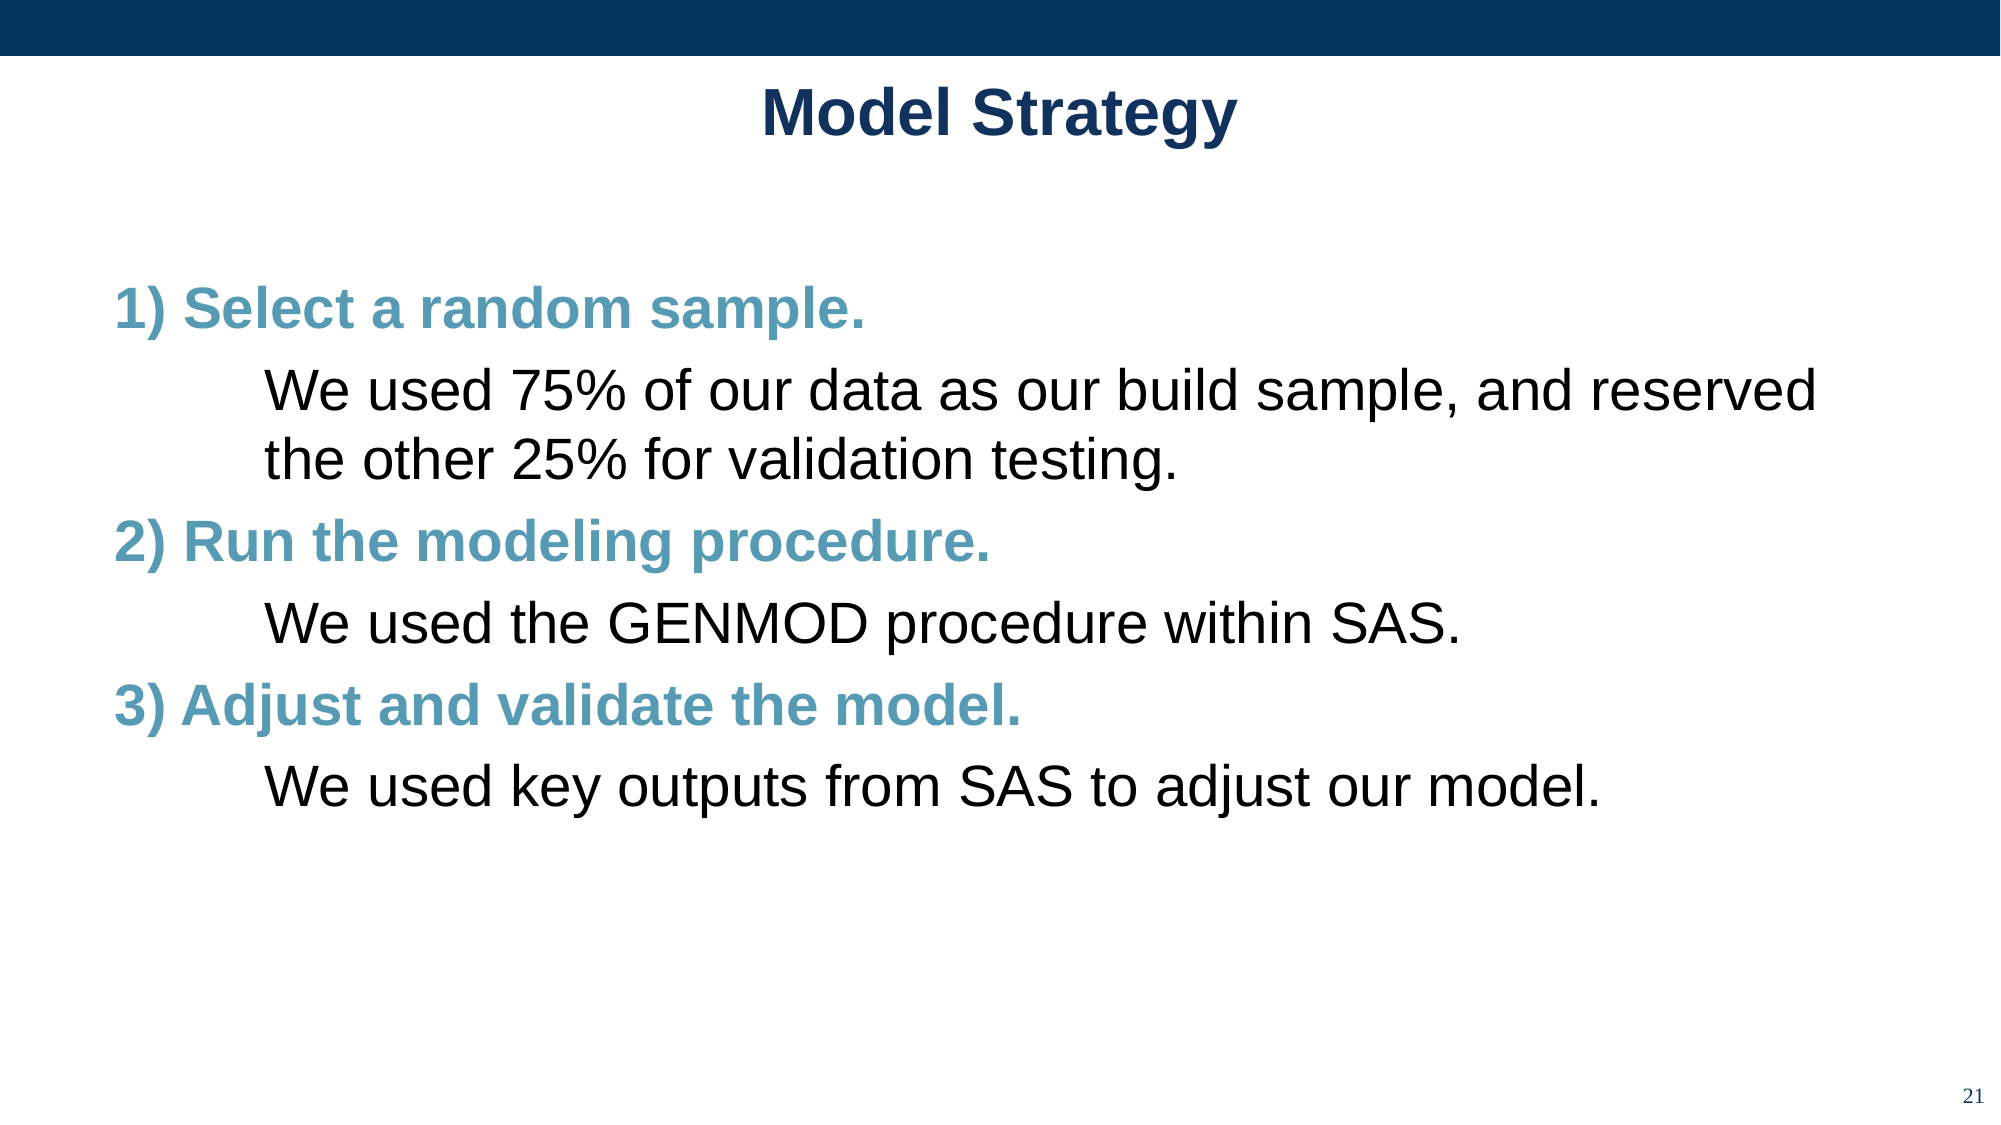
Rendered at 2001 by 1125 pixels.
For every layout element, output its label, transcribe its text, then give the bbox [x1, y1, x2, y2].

title Model Strategy [33, 37, 1967, 180]
picture [0, 0, 2001, 1125]
slide_number 21 [1899, 1065, 2000, 1125]
list 1) Select a random sample. We used 75% of our data as our build sample, and reserved the other 25% for validation testing. 2) Run the modeling procedure. We used the GENMOD procedure within SAS. 3) Adjust and validate the model. We used key outputs from SAS to adjust our model. [99, 262, 1900, 1005]
